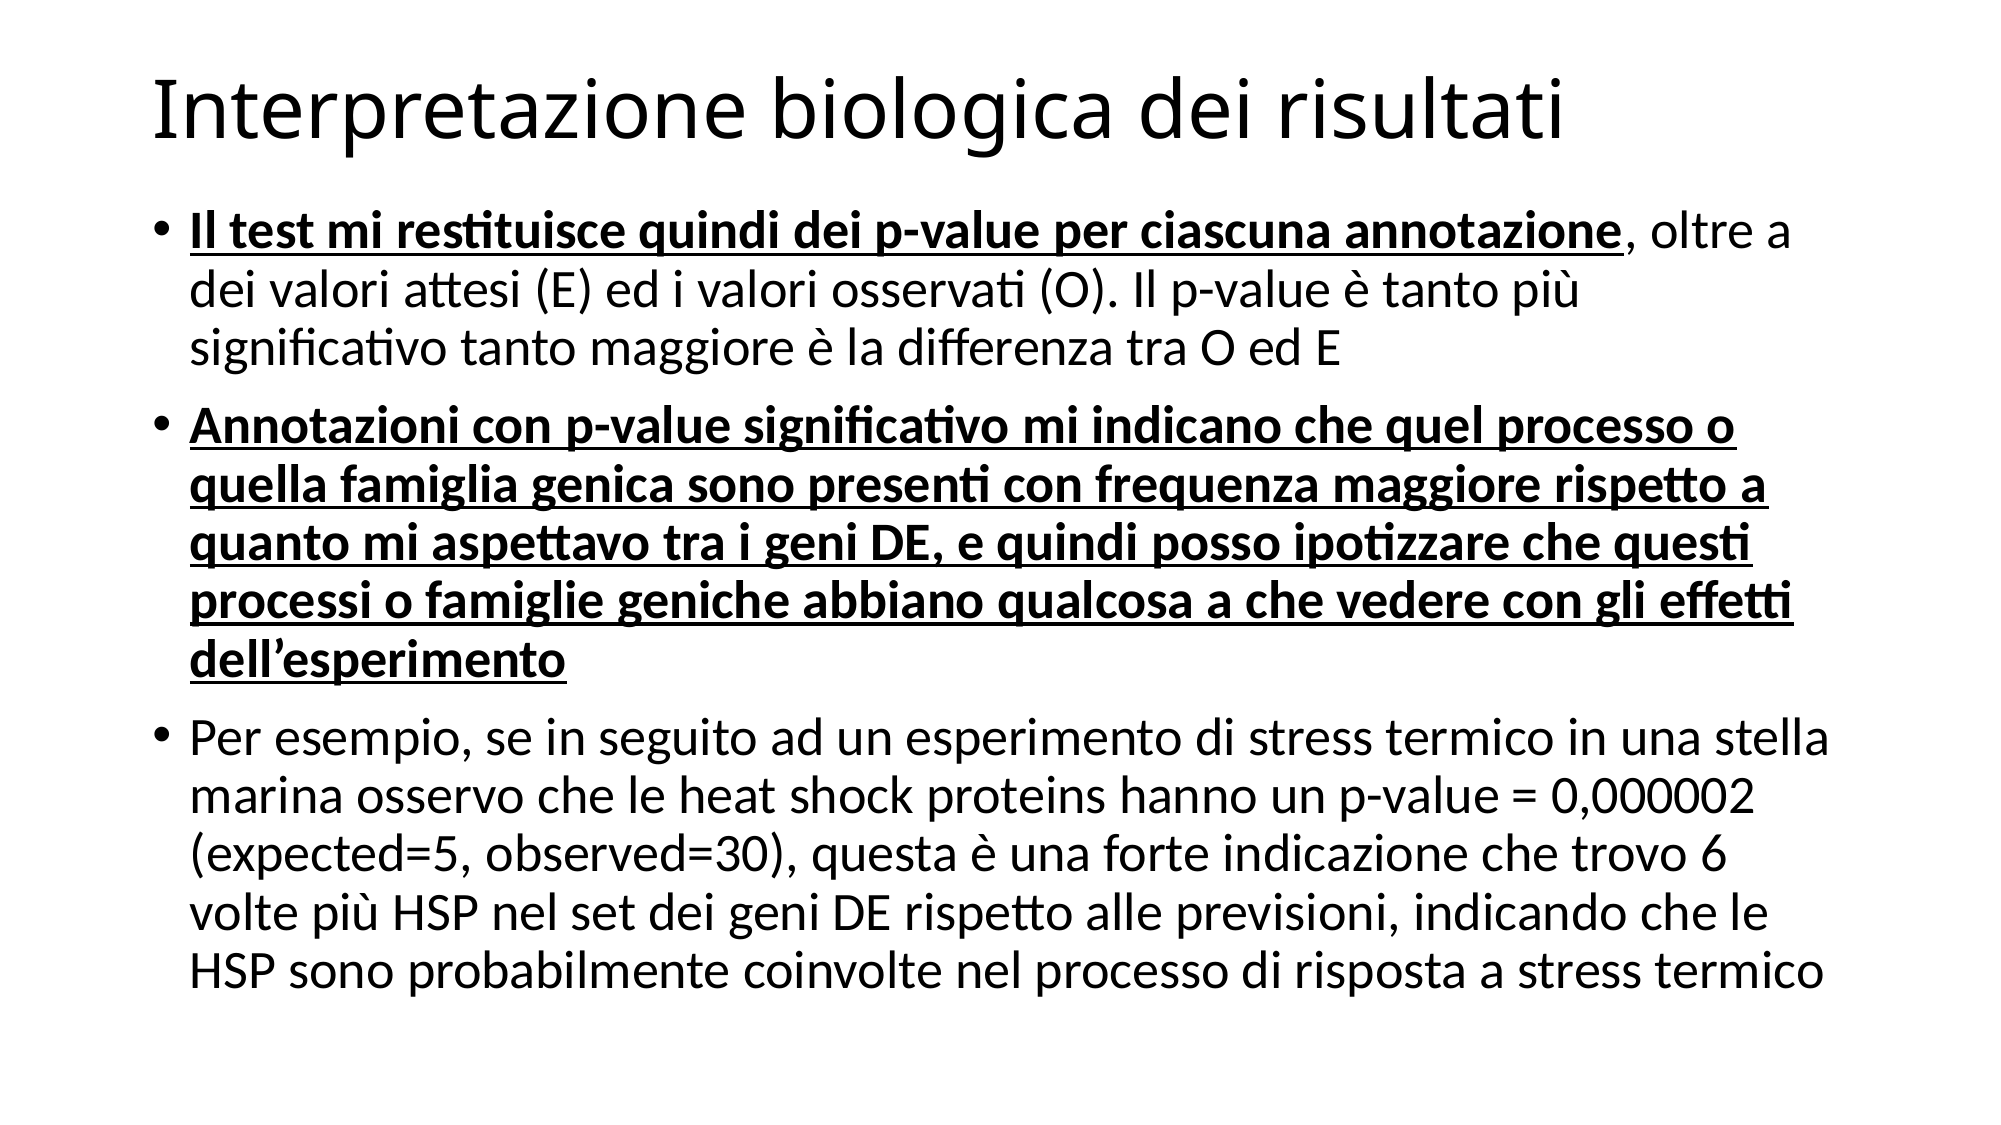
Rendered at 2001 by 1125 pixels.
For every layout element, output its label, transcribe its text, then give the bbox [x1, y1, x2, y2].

title Interpretazione biologica dei risultati [137, 59, 1863, 164]
list Il test mi restituisce quindi dei p-value per ciascuna annotazione, oltre a dei valori attesi (E) ed i valori osservati (O). Il p-value è tanto più significativo tanto maggiore è la differenza tra O ed E Annotazioni con p-value significativo mi indicano che quel processo o quella famiglia genica sono presenti con frequenza maggiore rispetto a quanto mi aspettavo tra i geni DE, e quindi posso ipotizzare che questi processi o famiglie geniche abbiano qualcosa a che vedere con gli effetti dell’esperimento Per esempio, se in seguito ad un esperimento di stress termico in una stella marina osservo che le heat shock proteins hanno un p-value = 0,000002 (expected=5, observed=30), questa è una forte indicazione che trovo 6 volte più HSP nel set dei geni DE rispetto alle previsioni, indicando che le HSP sono probabilmente coinvolte nel processo di risposta a stress termico [137, 194, 1863, 1014]
